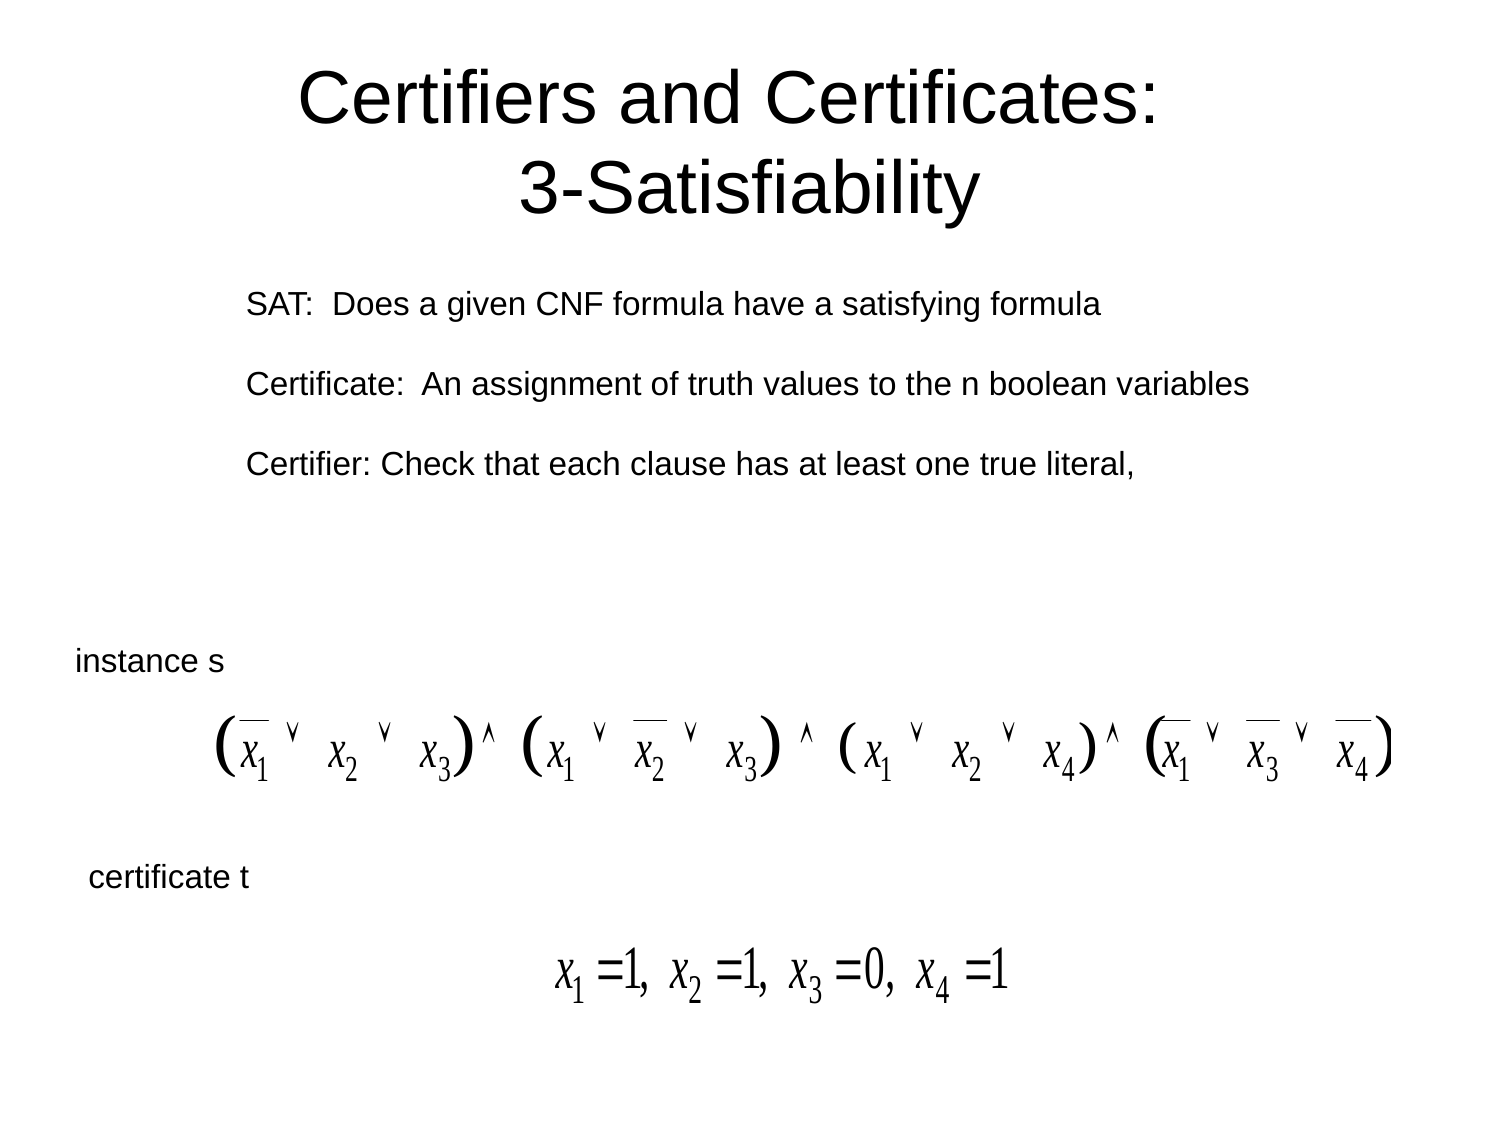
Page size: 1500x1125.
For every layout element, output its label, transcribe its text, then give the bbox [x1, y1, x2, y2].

title Certifiers and Certificates: 3-Satisfiability [75, 45, 1425, 233]
text_box instance s [60, 631, 241, 687]
text_box SAT: Does a given CNF formula have a satisfying formula Certificate: An assignment of truth values to the n boolean variables Certifier: Check that each clause has at least one true literal, [231, 274, 1267, 490]
text_box certificate t [73, 848, 265, 903]
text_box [549, 937, 1010, 1010]
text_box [212, 712, 1391, 799]
